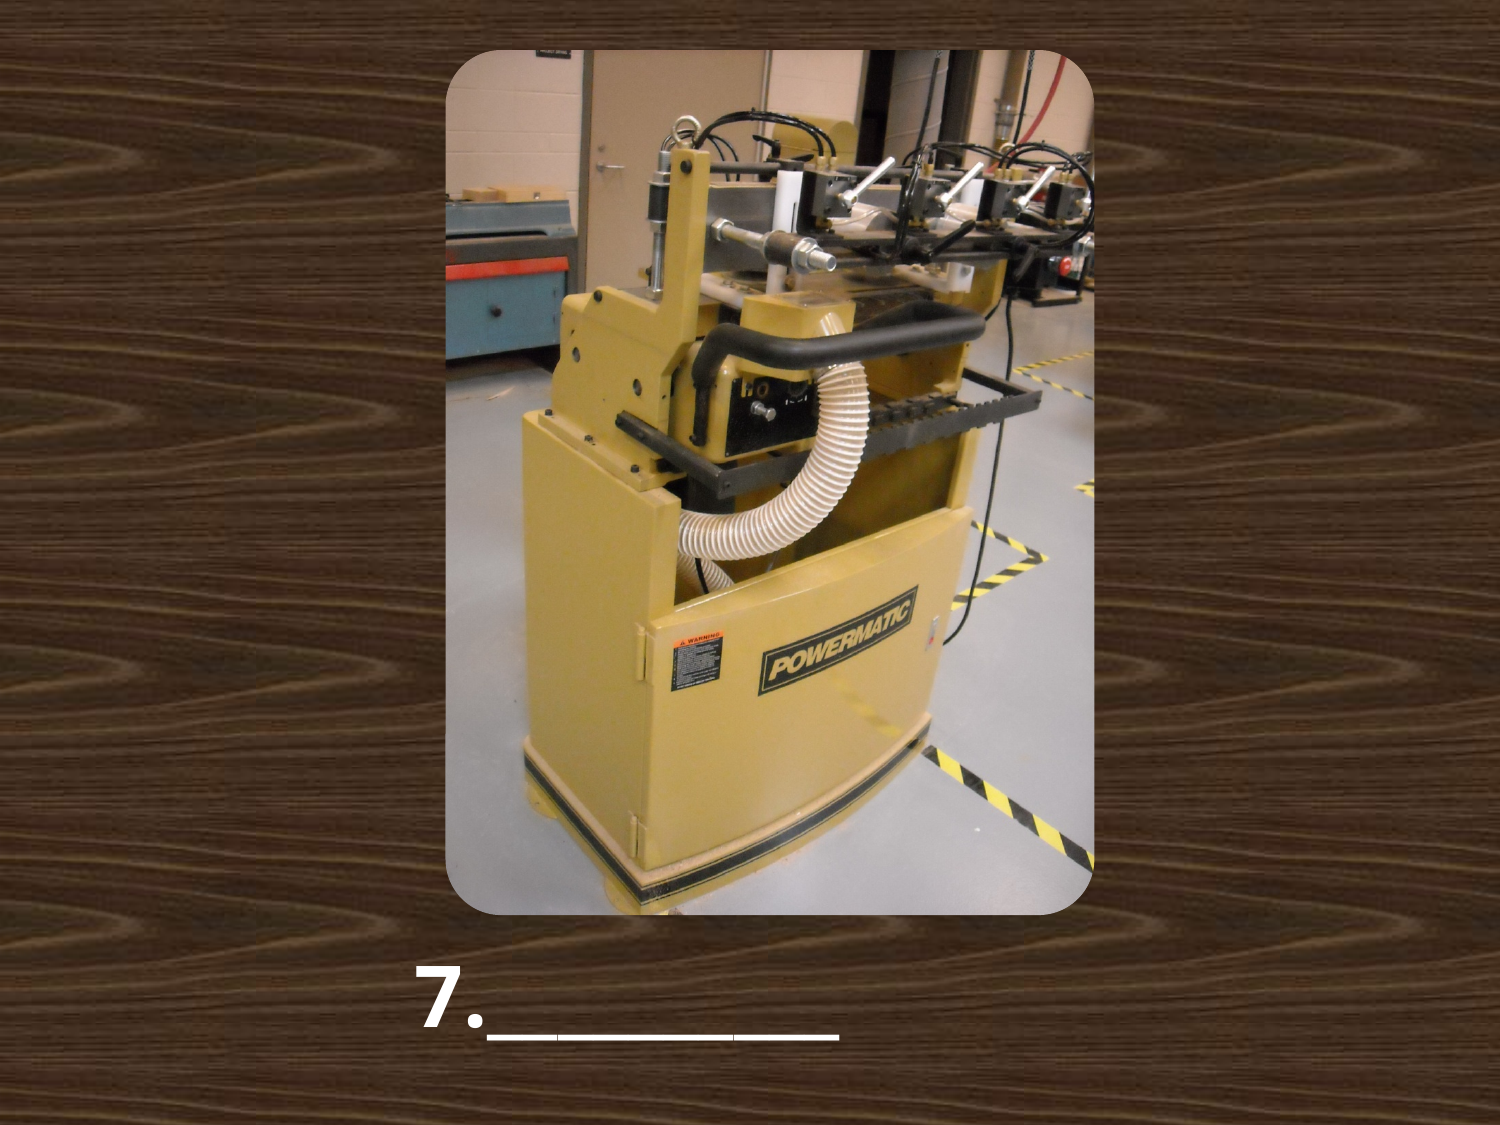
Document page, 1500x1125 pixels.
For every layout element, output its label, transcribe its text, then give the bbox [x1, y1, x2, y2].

title 7.__________ [75, 900, 1425, 1088]
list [445, 49, 1095, 916]
picture [0, 0, 1500, 1125]
